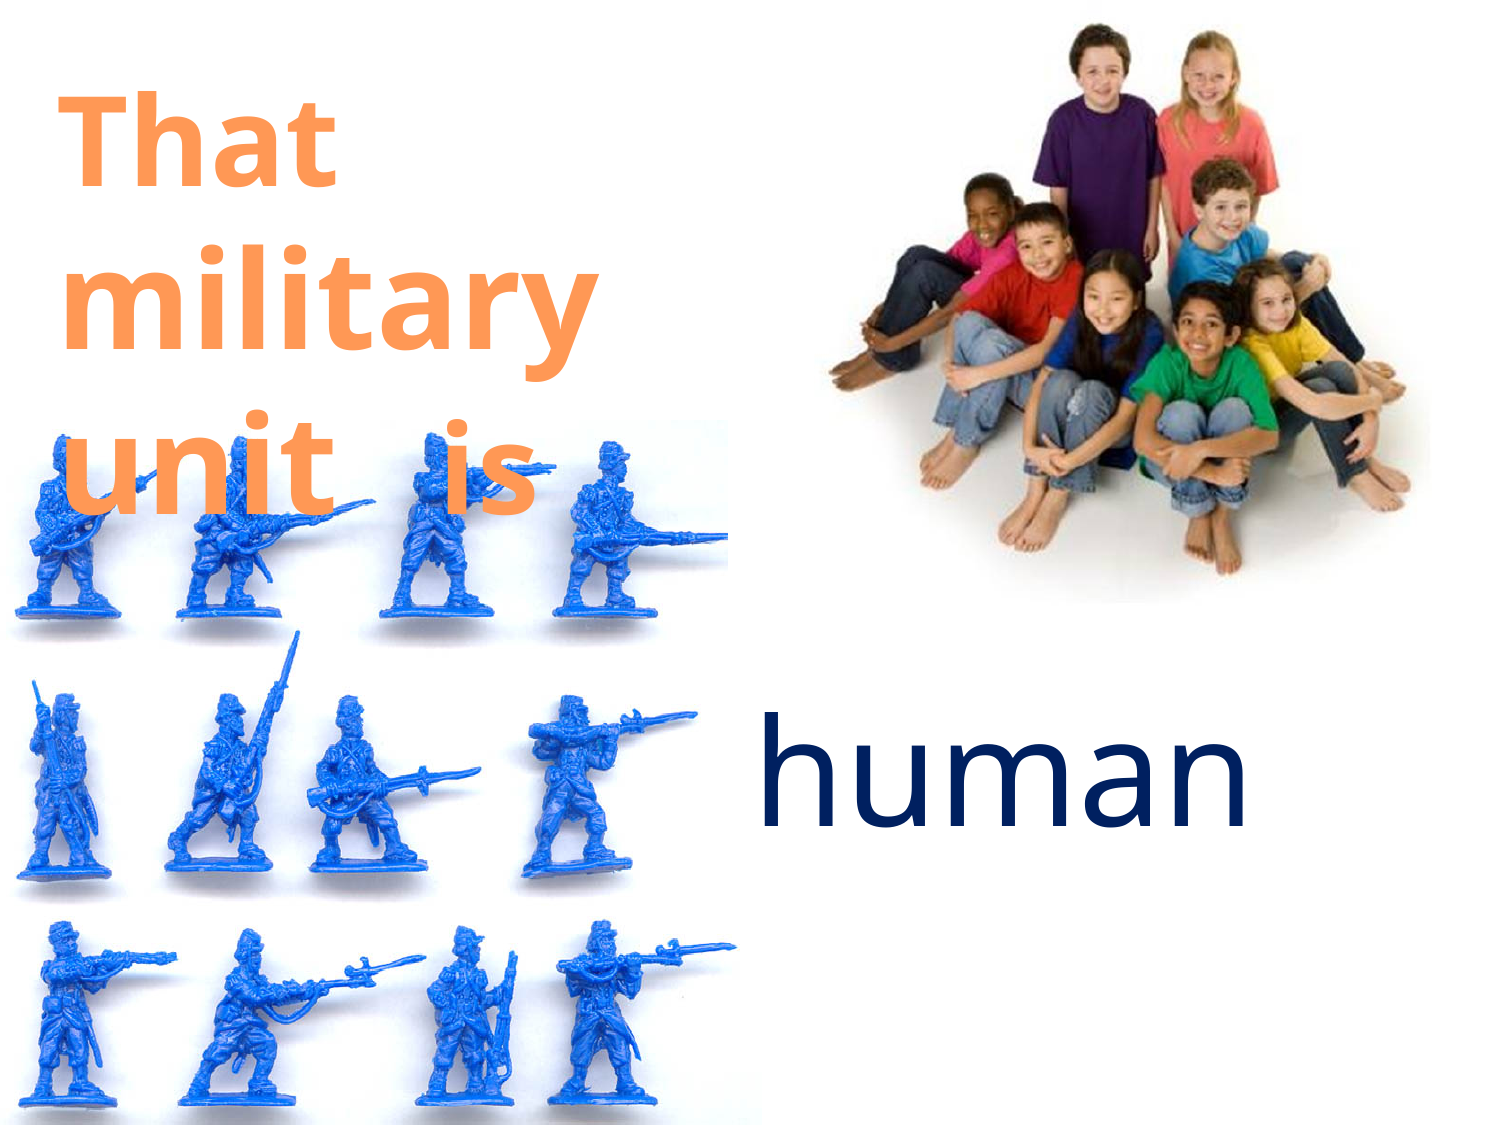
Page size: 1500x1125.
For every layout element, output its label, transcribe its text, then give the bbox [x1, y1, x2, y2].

text_box That military unit is [41, 54, 723, 419]
picture [0, 0, 1500, 1125]
text_box human society [767, 668, 1436, 1125]
